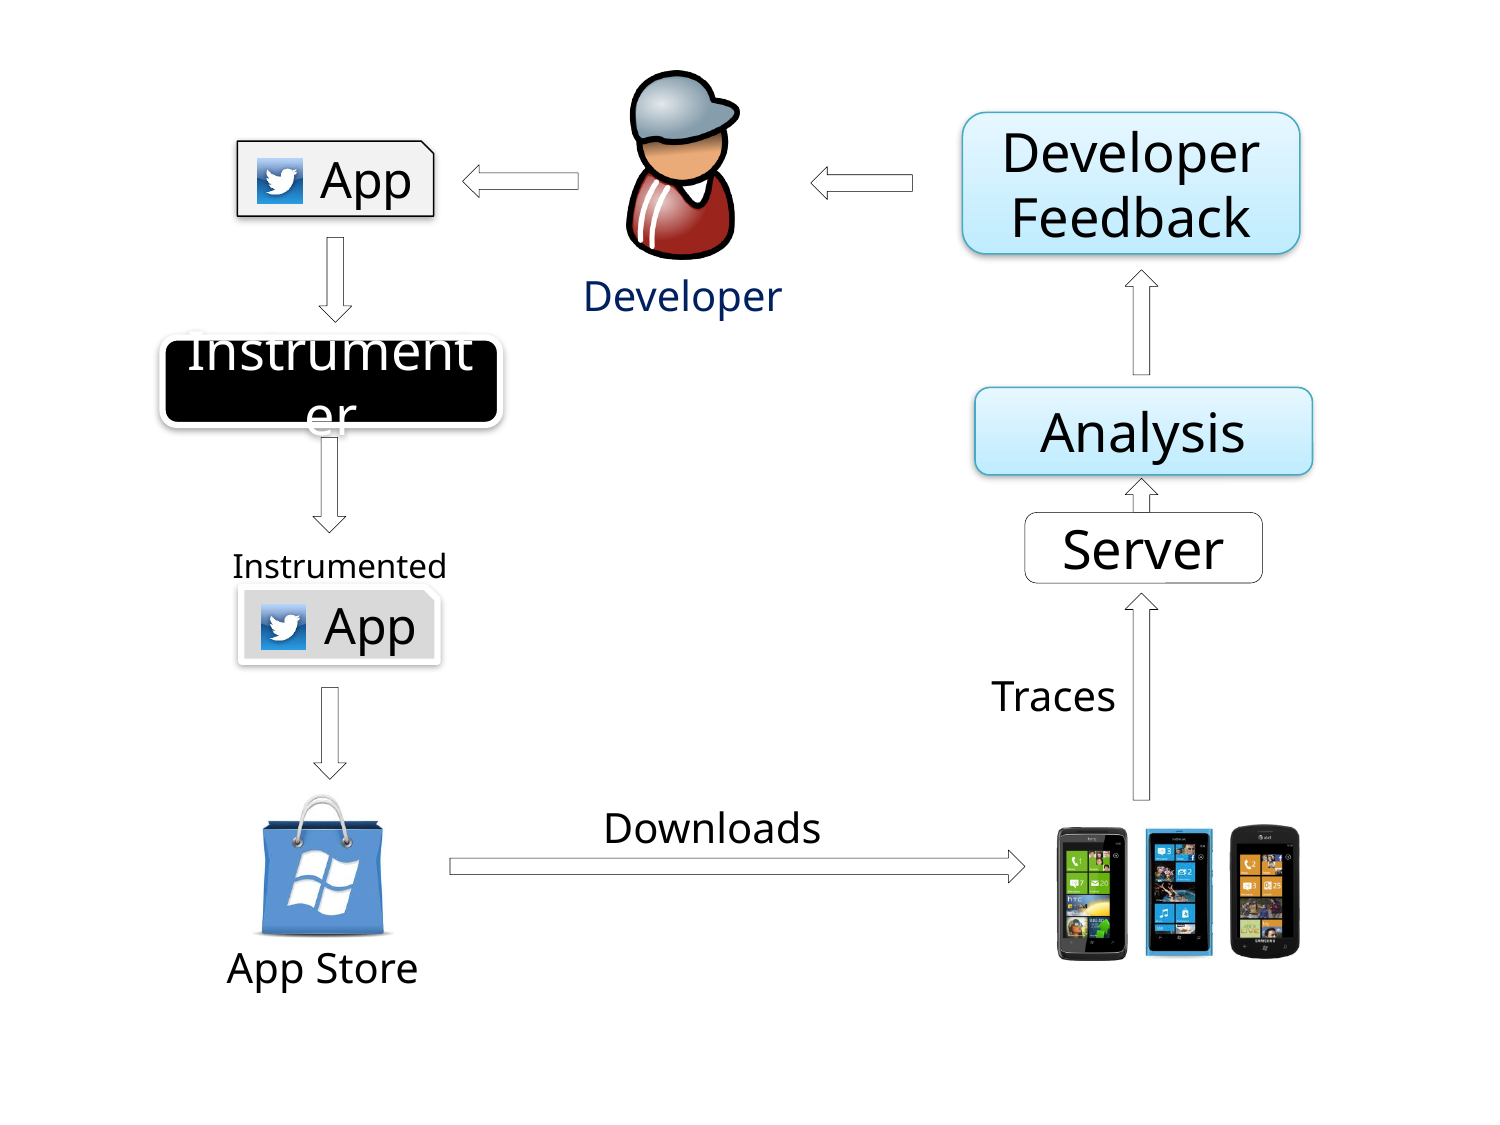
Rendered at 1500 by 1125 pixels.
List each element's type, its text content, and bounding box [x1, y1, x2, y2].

text_box [1123, 267, 1160, 378]
picture [251, 793, 395, 938]
text_box [311, 685, 349, 782]
text_box Analysis [974, 386, 1314, 476]
text_box [316, 235, 354, 325]
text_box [237, 140, 434, 217]
picture [1054, 825, 1130, 962]
text_box [808, 164, 915, 202]
picture [625, 69, 740, 260]
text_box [241, 586, 438, 663]
text_box Developer [567, 262, 798, 328]
text_box Downloads [588, 794, 837, 859]
text_box Server [1022, 510, 1265, 586]
picture [1229, 824, 1301, 960]
text_box App Store [211, 934, 434, 1000]
text_box [1123, 483, 1160, 510]
text_box Instrumenter [159, 334, 504, 429]
text_box [310, 435, 348, 536]
picture [1141, 824, 1216, 960]
text_box [1123, 590, 1160, 803]
text_box Developer Feedback [961, 111, 1301, 255]
text_box Instrumented [217, 537, 463, 593]
text_box Traces [976, 662, 1131, 728]
text_box [460, 162, 581, 200]
text_box [447, 848, 1028, 885]
